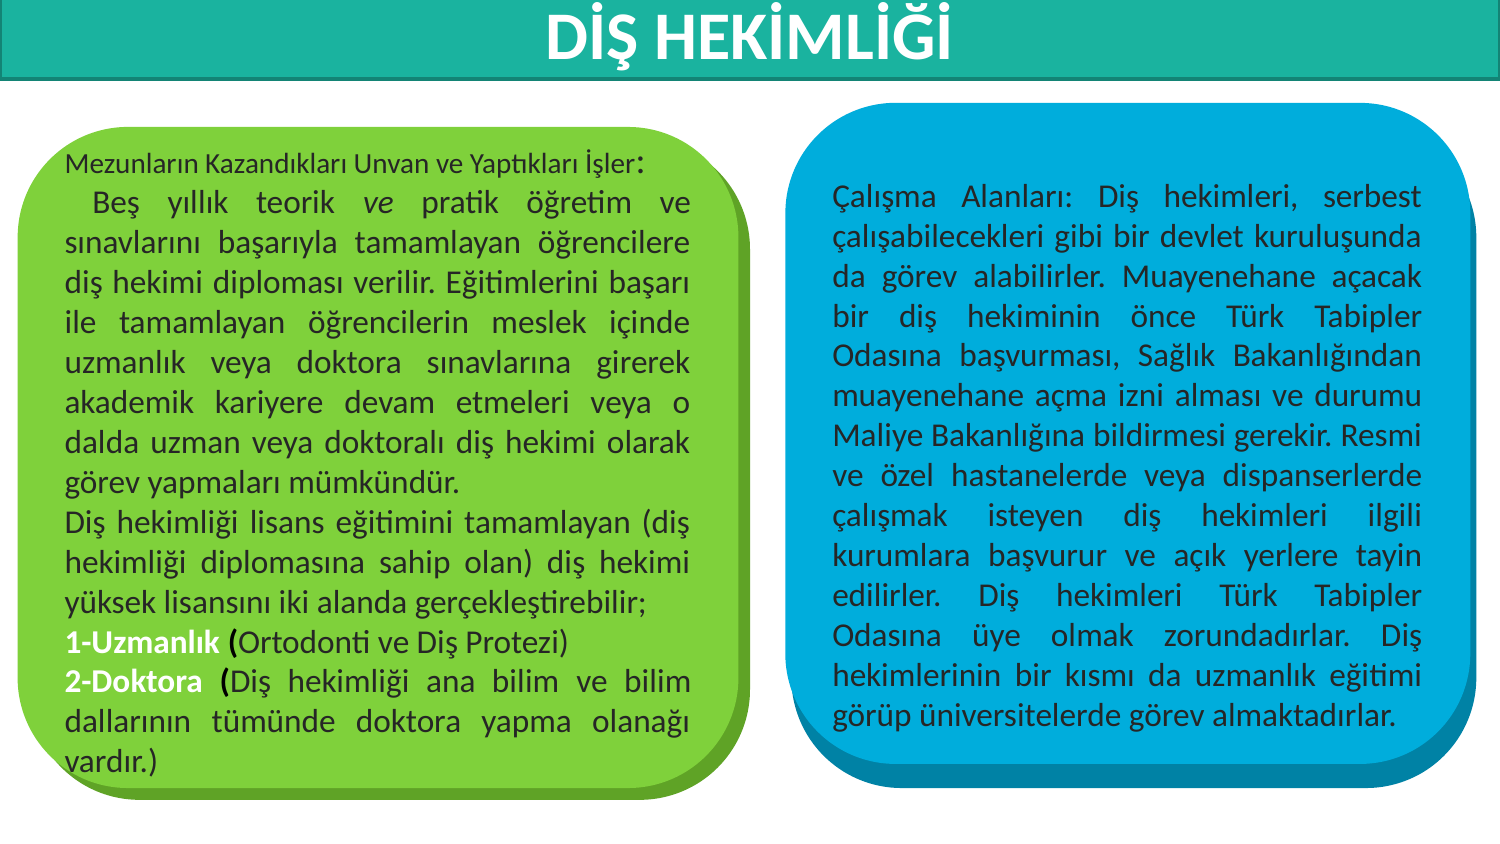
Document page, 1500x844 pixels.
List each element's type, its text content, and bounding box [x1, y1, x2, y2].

title DİŞ HEKİMLİĞİ [0, 0, 1500, 81]
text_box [785, 102, 1477, 789]
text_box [17, 126, 751, 801]
